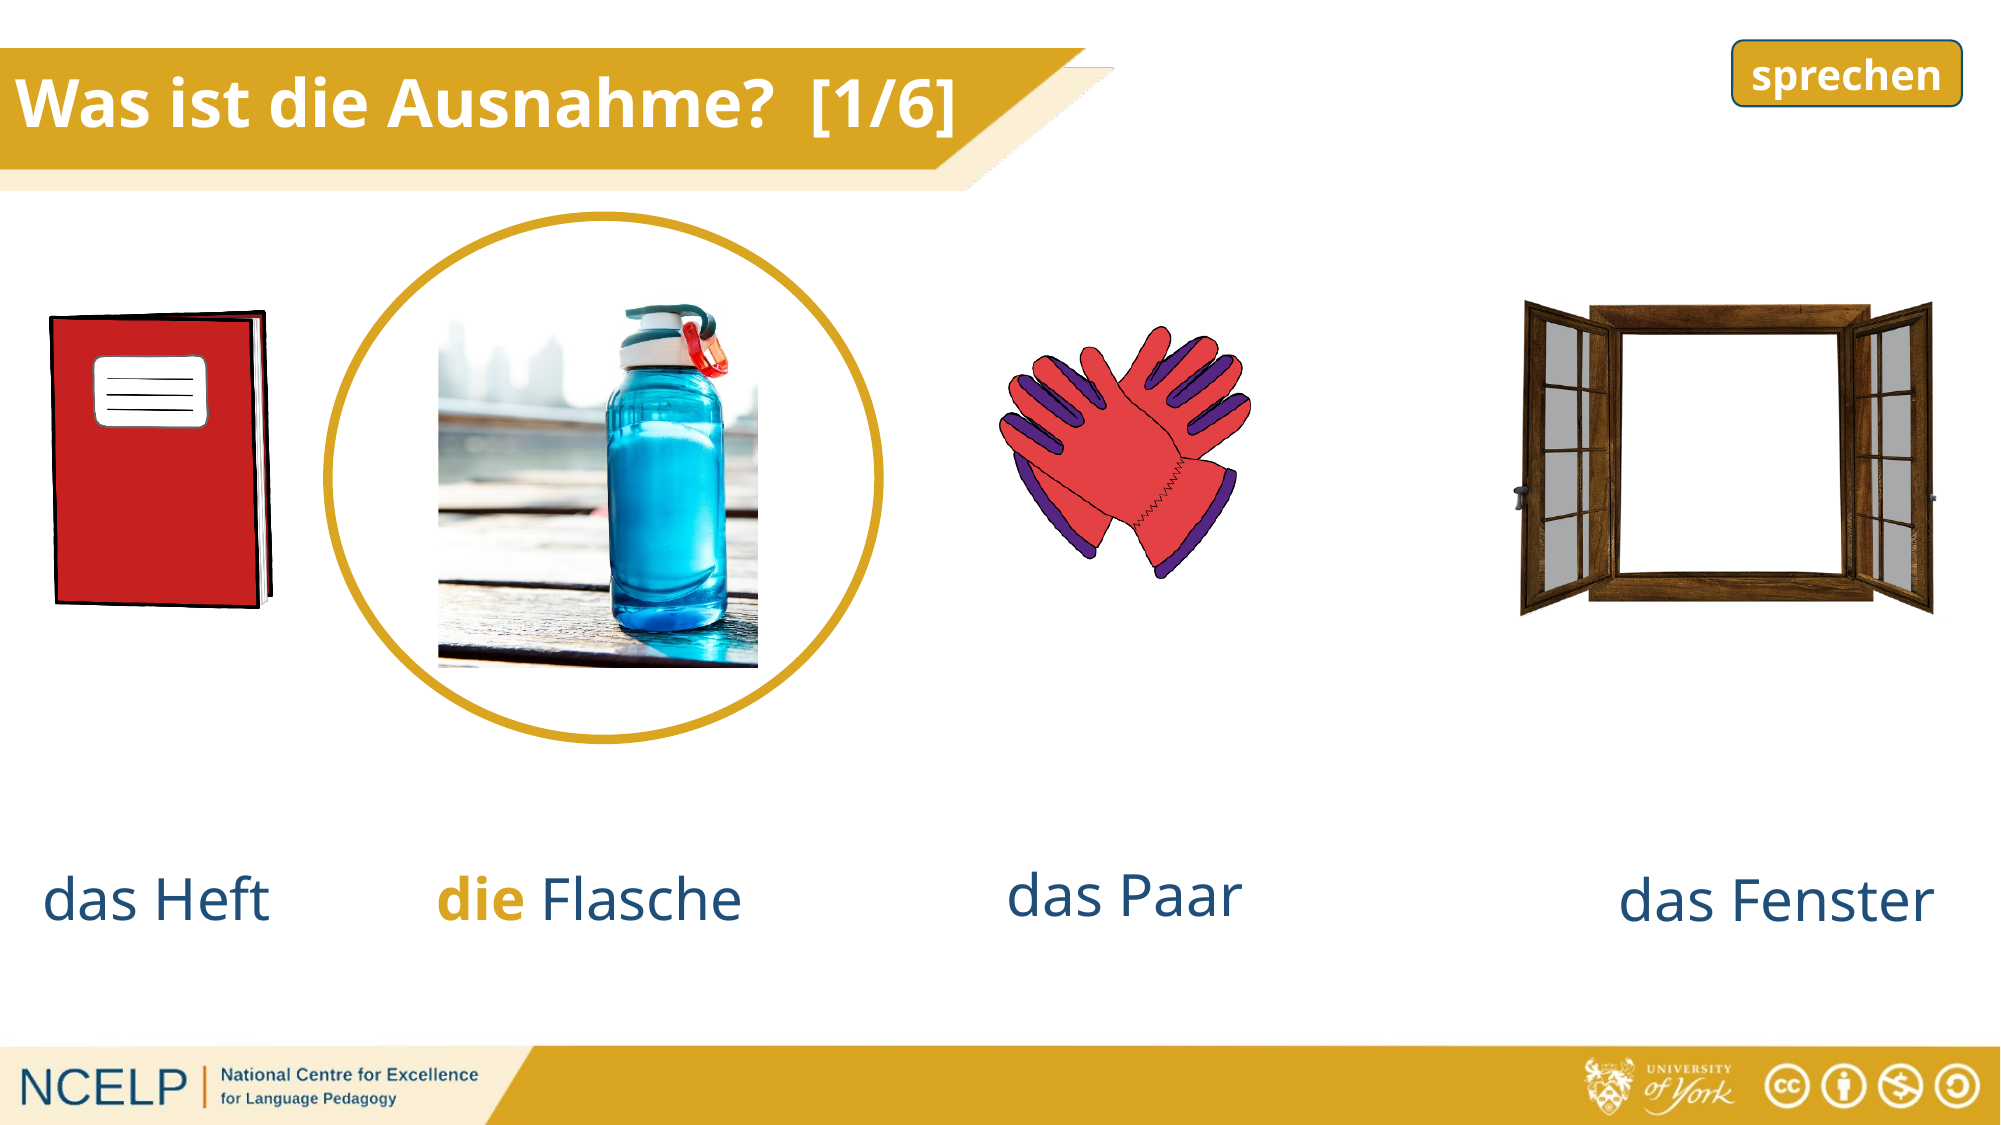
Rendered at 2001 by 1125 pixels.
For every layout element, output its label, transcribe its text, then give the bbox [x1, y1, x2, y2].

text_box die Flasche [421, 854, 775, 940]
text_box [467, 216, 739, 250]
text_box das Paar [991, 850, 1275, 936]
text_box das Fenster [1603, 855, 1956, 941]
text_box sprechen [1732, 40, 1962, 107]
text_box [327, 264, 879, 740]
text_box das Heft [27, 854, 295, 940]
picture [0, 0, 2001, 1125]
